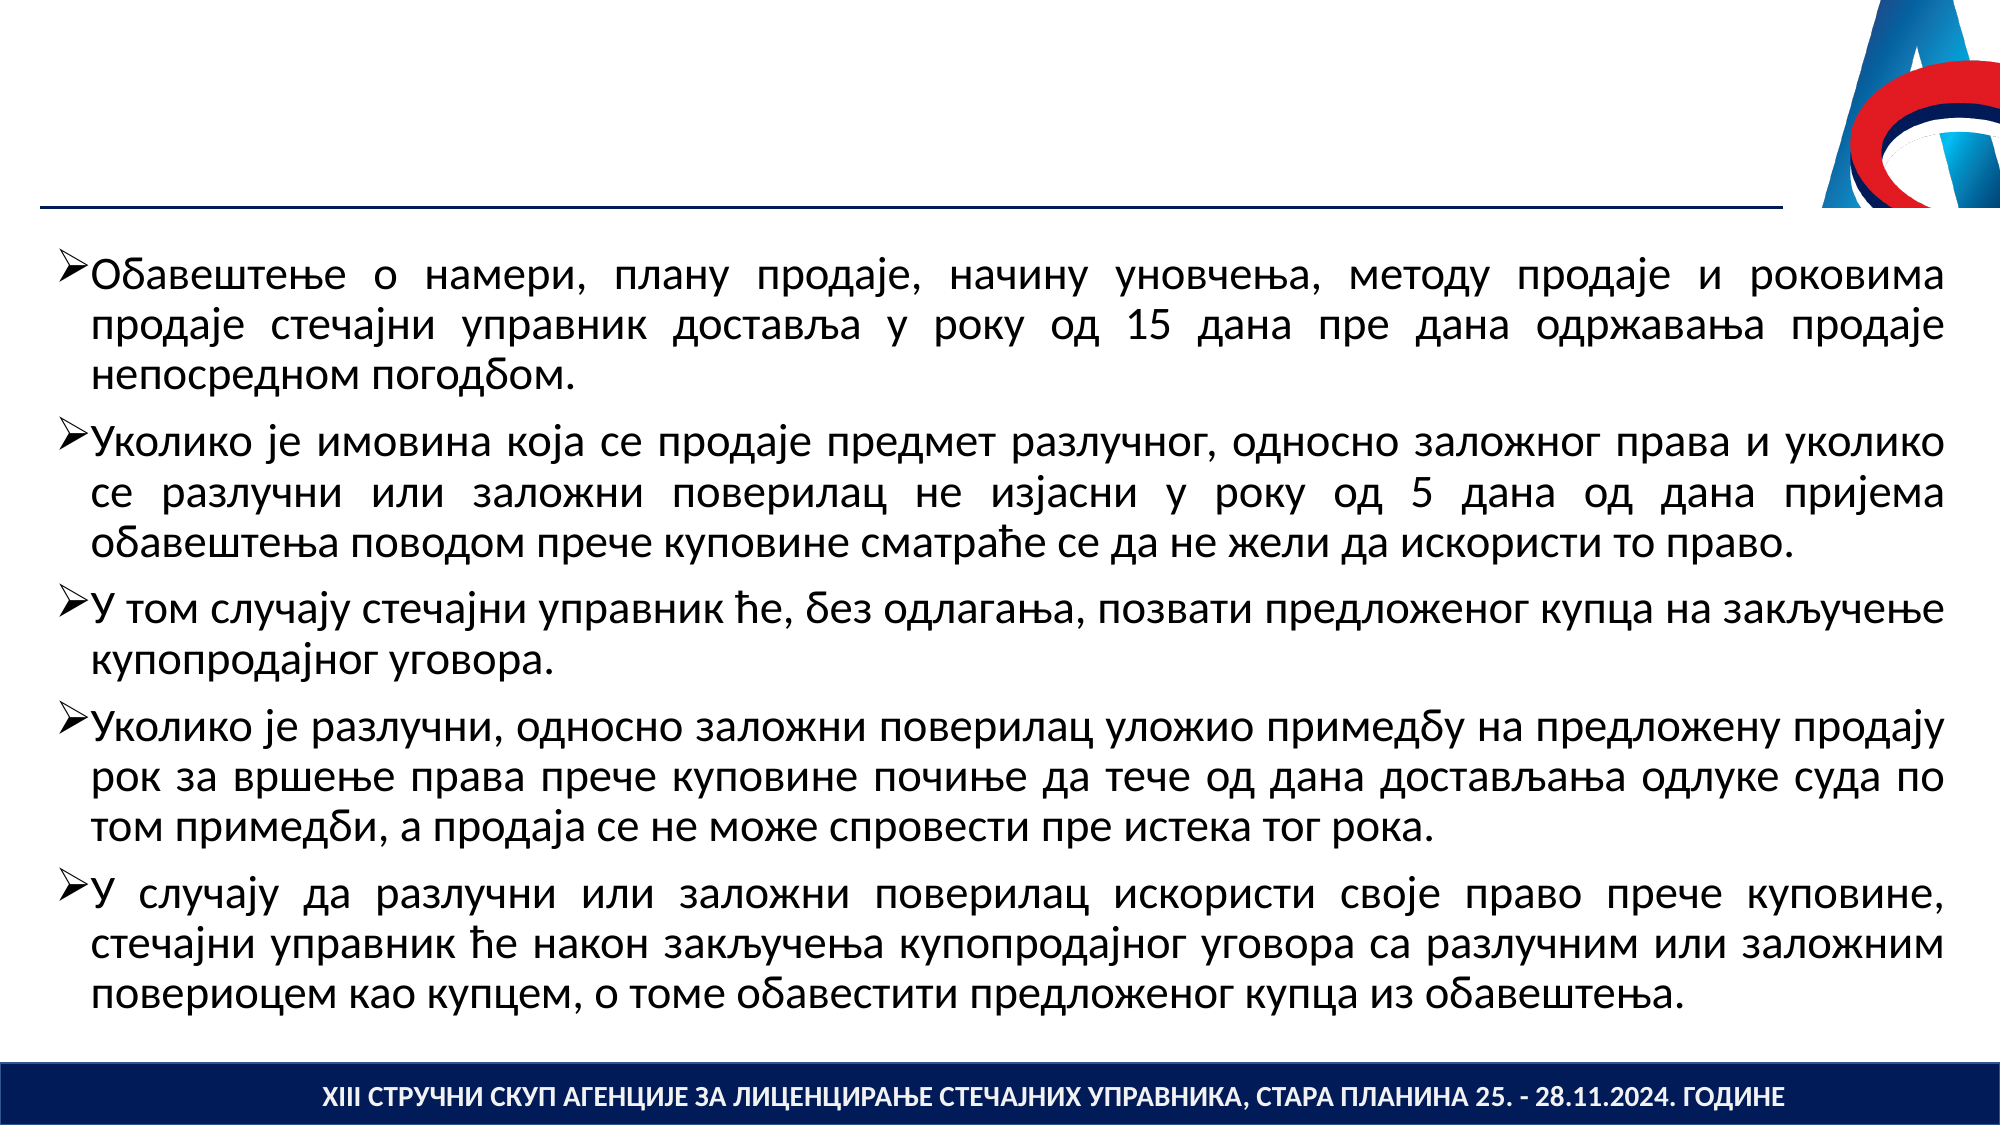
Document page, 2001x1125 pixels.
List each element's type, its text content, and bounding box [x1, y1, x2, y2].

picture [1631, 0, 2000, 208]
text_box [0, 1062, 2000, 1125]
text_box XIII СТРУЧНИ СКУП АГЕНЦИЈЕ ЗА ЛИЦЕНЦИРАЊЕ СТЕЧАЈНИХ УПРАВНИКА, СТАРА ПЛАНИНА 25. - 28.11.2024. ГОДИНЕ [307, 1070, 1801, 1120]
list Обавештење о намери, плану продаје, начину уновчења, методу продаје и роковима продаје стечајни управник доставља у року од 15 дана пре дана одржавања продаје непосредном погодбом. Уколико је имовина која се продаје предмет разлучног, односно заложног права и уколико се разлучни или заложни поверилац не изјасни у року од 5 дана од дана пријема обавештења поводом прече куповине сматраће се да не жели да искористи то право. У том случају стечајни управник ће, без одлагања, позвати предложеног купца на закључење купопродајног уговора. Уколико је разлучни, односно заложни поверилац уложио примедбу на предложену продају рок за вршење права прече куповине почиње да тече од дана достављања одлуке суда по том примедби, а продаја се не може спровести пре истека тог рока. У случају да разлучни или заложни поверилац искористи своје право прече куповине, стечајни управник ће након закључења купопродајног уговора са разлучним или заложним повериоцем као купцем, о томе обавестити предложеног купца из обавештења. [40, 241, 1962, 1028]
